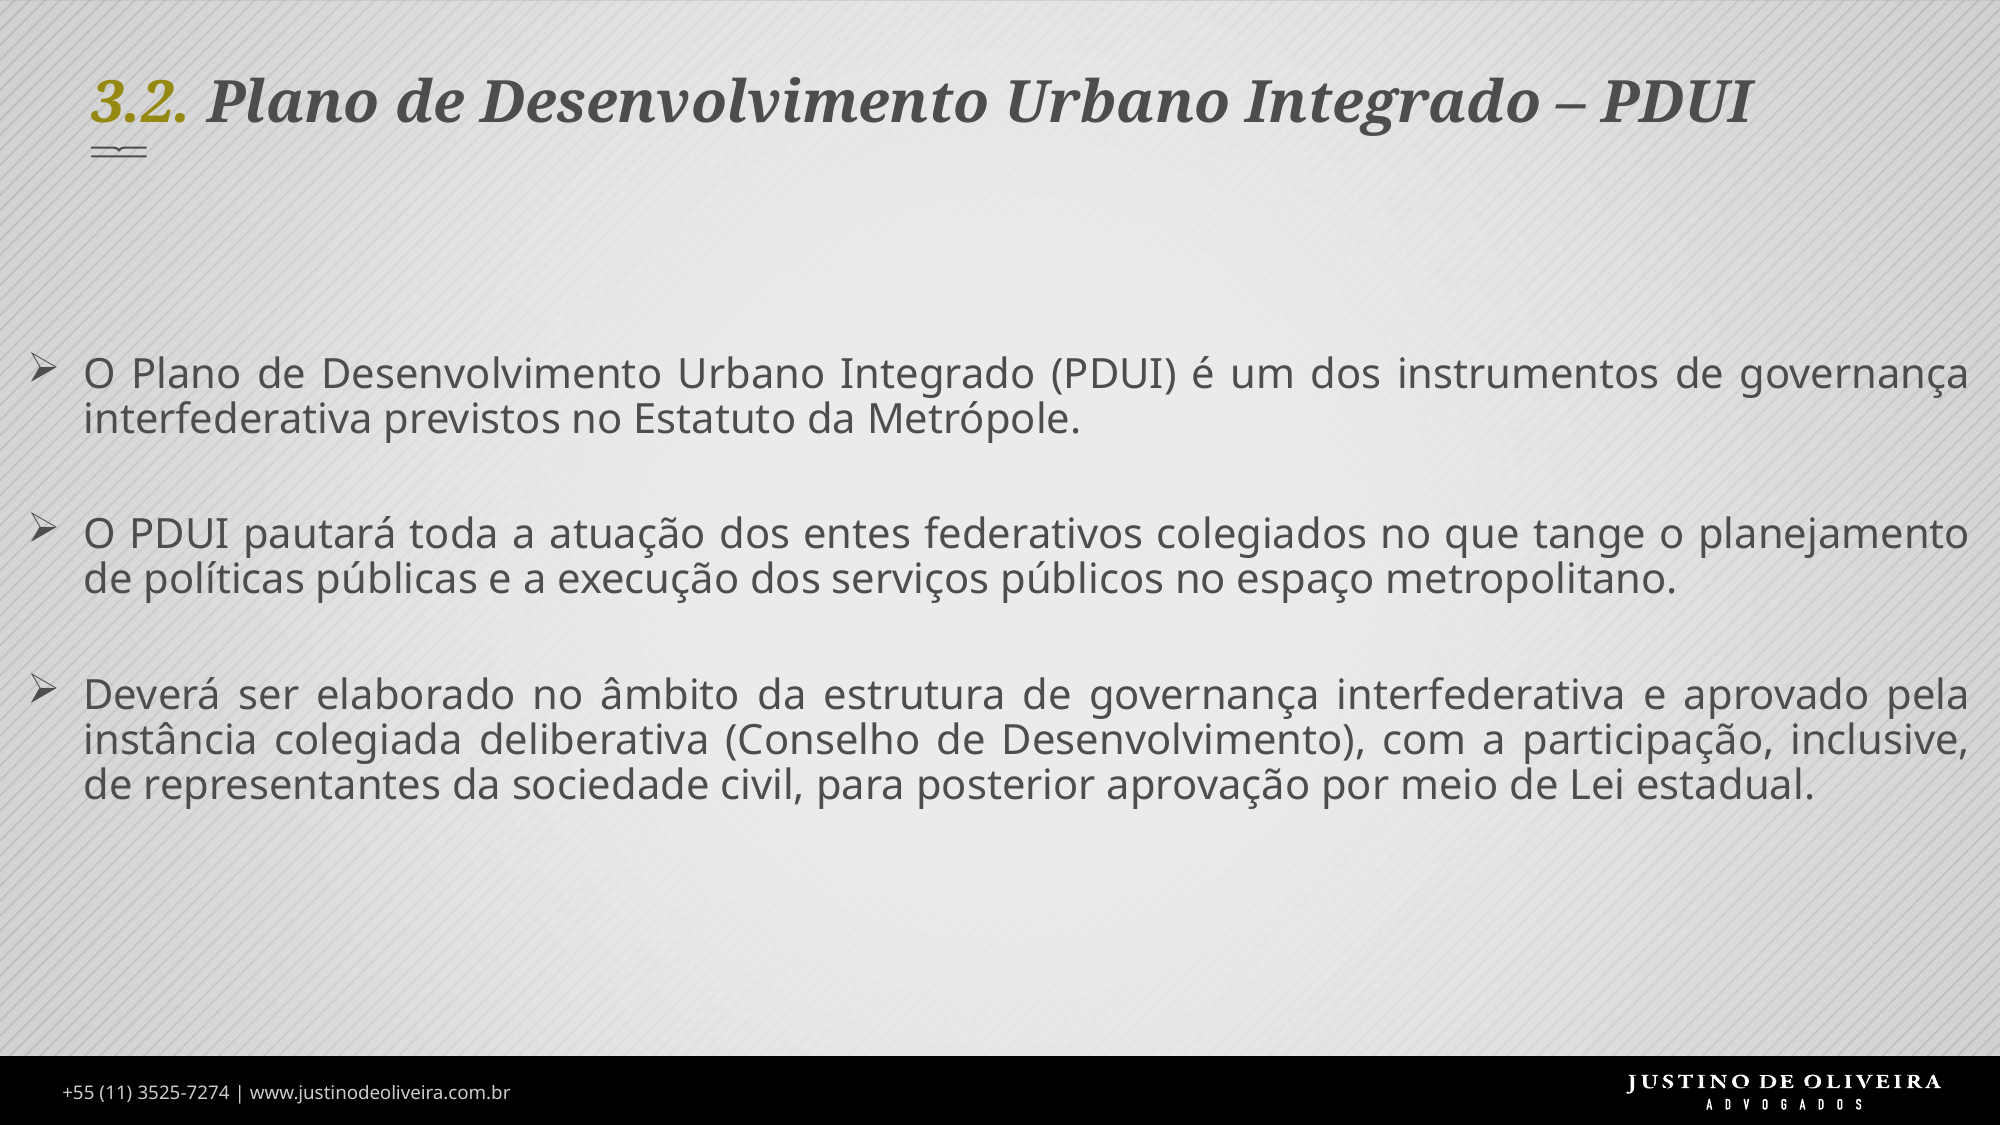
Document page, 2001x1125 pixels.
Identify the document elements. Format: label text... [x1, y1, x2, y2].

picture [0, 0, 2000, 1056]
title 3.2. Plano de Desenvolvimento Urbano Integrado – PDUI [76, 64, 1920, 144]
list O Plano de Desenvolvimento Urbano Integrado (PDUI) é um dos instrumentos de governança interfederativa previstos no Estatuto da Metrópole. O PDUI pautará toda a atuação dos entes federativos colegiados no que tange o planejamento de políticas públicas e a execução dos serviços públicos no espaço metropolitano. Deverá ser elaborado no âmbito da estrutura de governança interfederativa e aprovado pela instância colegiada deliberativa (Conselho de Desenvolvimento), com a participação, inclusive, de representantes da sociedade civil, para posterior aprovação por meio de Lei estadual. [12, 154, 1986, 1064]
